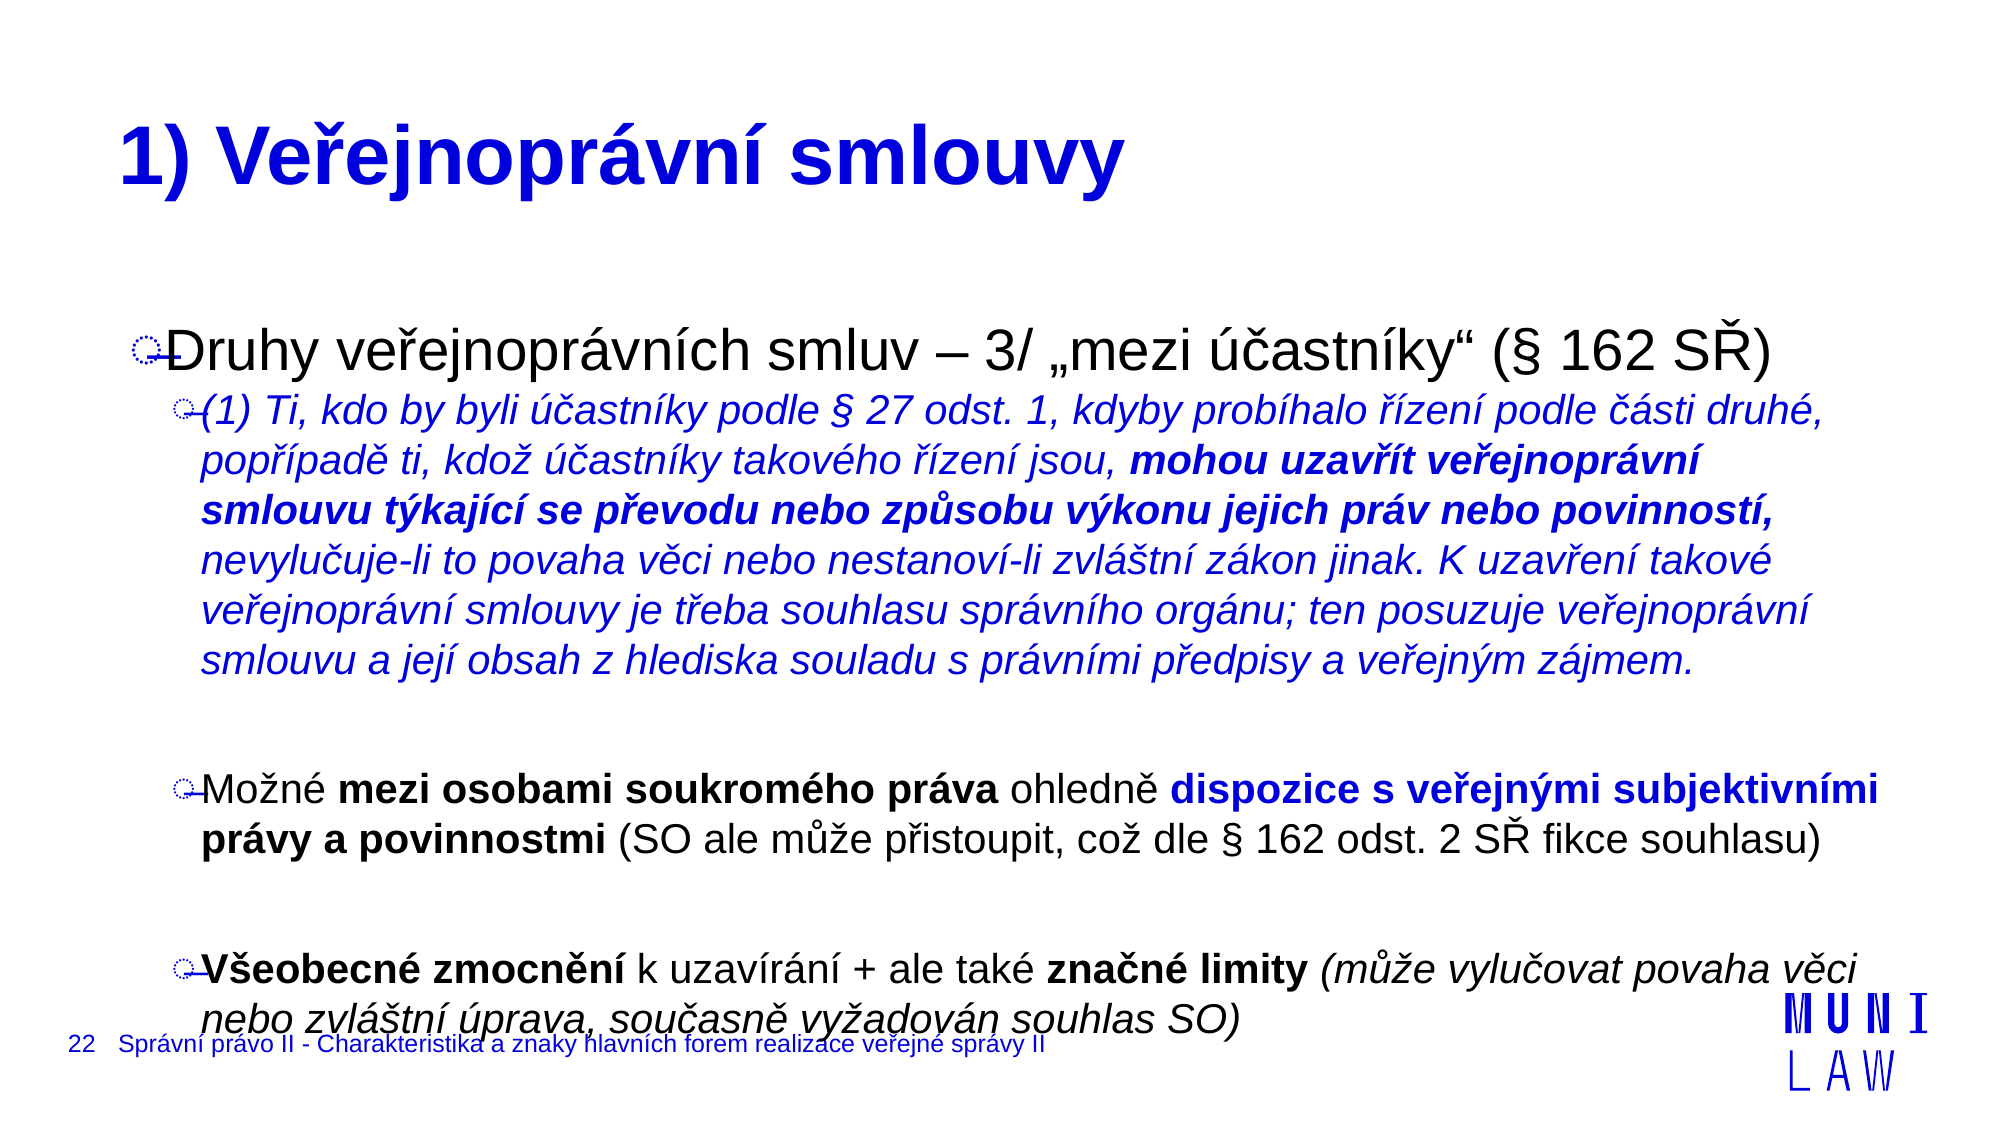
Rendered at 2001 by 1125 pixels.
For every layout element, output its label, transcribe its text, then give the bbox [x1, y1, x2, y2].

footer Správní právo II - Charakteristika a znaky hlavních forem realizace veřejné správy II [118, 1021, 1418, 1063]
slide_number 22 [67, 1021, 110, 1063]
list Druhy veřejnoprávních smluv – 3/ „mezi účastníky“ (§ 162 SŘ) (1) Ti, kdo by byli účastníky podle § 27 odst. 1, kdyby probíhalo řízení podle části druhé, popřípadě ti, kdož účastníky takového řízení jsou, mohou uzavřít veřejnoprávní smlouvu týkající se převodu nebo způsobu výkonu jejich práv nebo povinností, nevylučuje-li to povaha věci nebo nestanoví-li zvláštní zákon jinak. K uzavření takové veřejnoprávní smlouvy je třeba souhlasu správního orgánu; ten posuzuje veřejnoprávní smlouvu a její obsah z hlediska souladu s právními předpisy a veřejným zájmem. Možné mezi osobami soukromého práva ohledně dispozice s veřejnými subjektivními právy a povinnostmi (SO ale může přistoupit, což dle § 162 odst. 2 SŘ fikce souhlasu) Všeobecné zmocnění k uzavírání + ale také značné limity (může vylučovat povaha věci nebo zvláštní úprava, současně vyžadován souhlas SO) [118, 277, 1883, 957]
title 1) Veřejnoprávní smlouvy [118, 118, 1883, 193]
